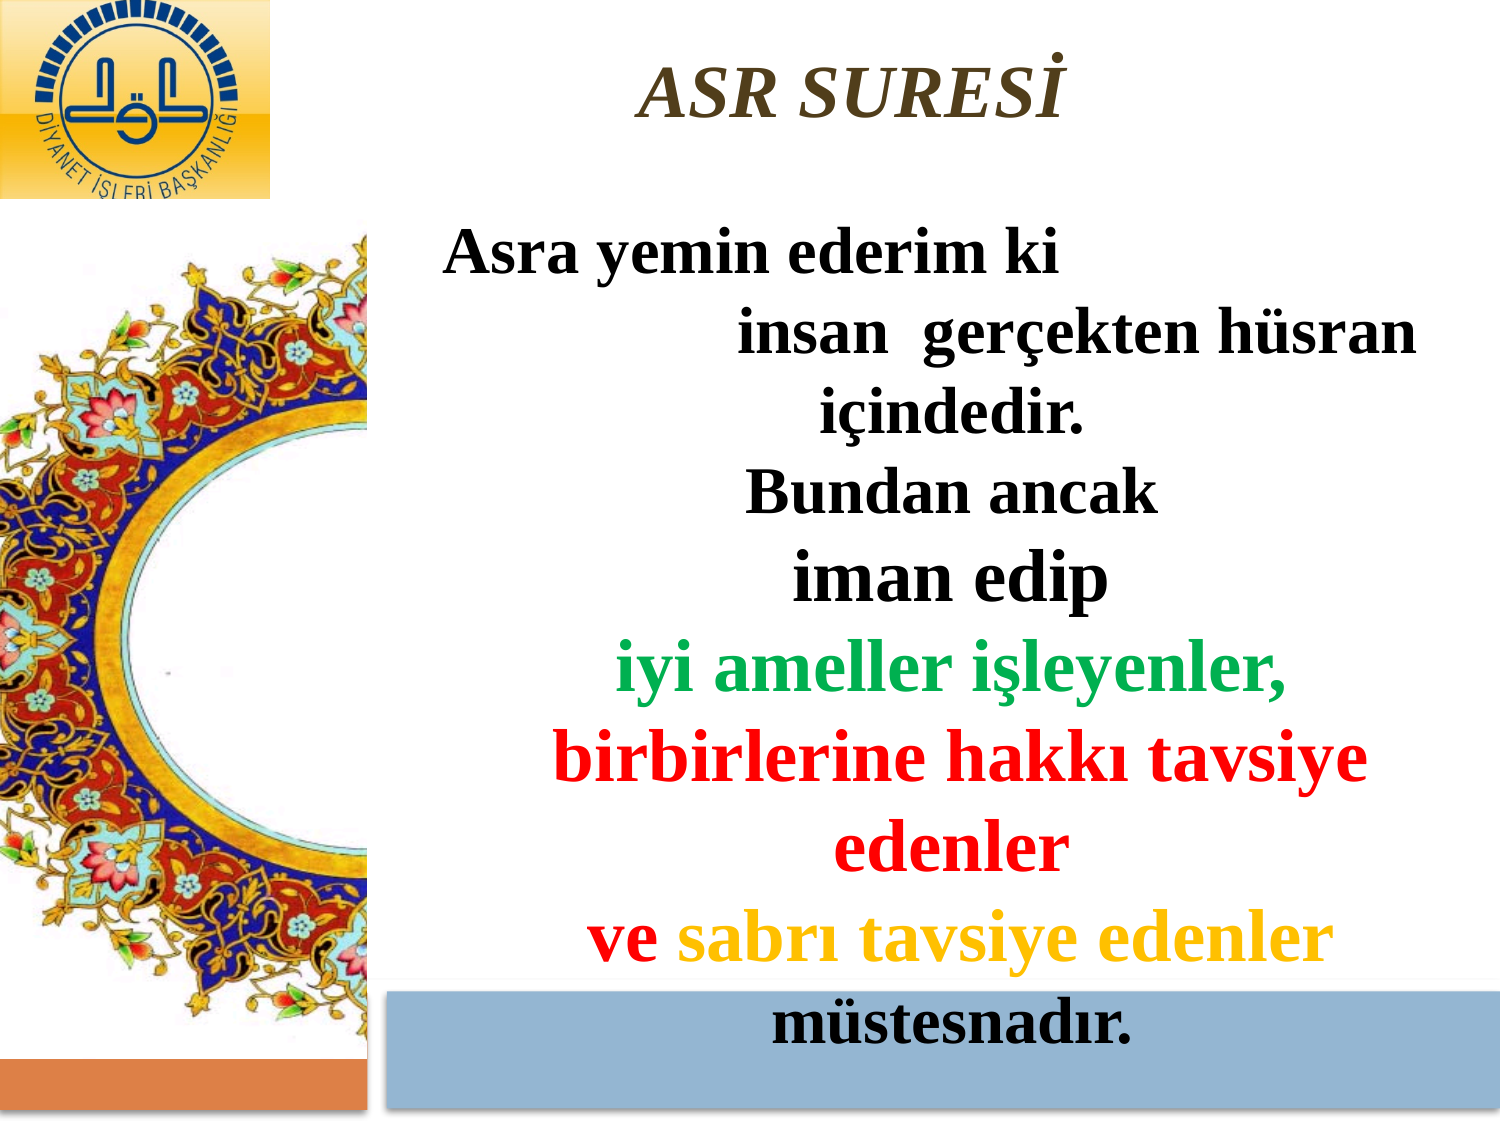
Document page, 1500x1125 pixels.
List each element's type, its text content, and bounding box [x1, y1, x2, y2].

picture [0, 0, 368, 1059]
text_box ASR SURESİ [623, 35, 1100, 140]
text_box Asra yemin ederim ki insan gerçekten hüsran içindedir. Bundan ancak iman edip iyi ameller işleyenler, birbirlerine hakkı tavsiye edenler ve sabrı tavsiye edenler müstesnadır. [421, 199, 1500, 1064]
